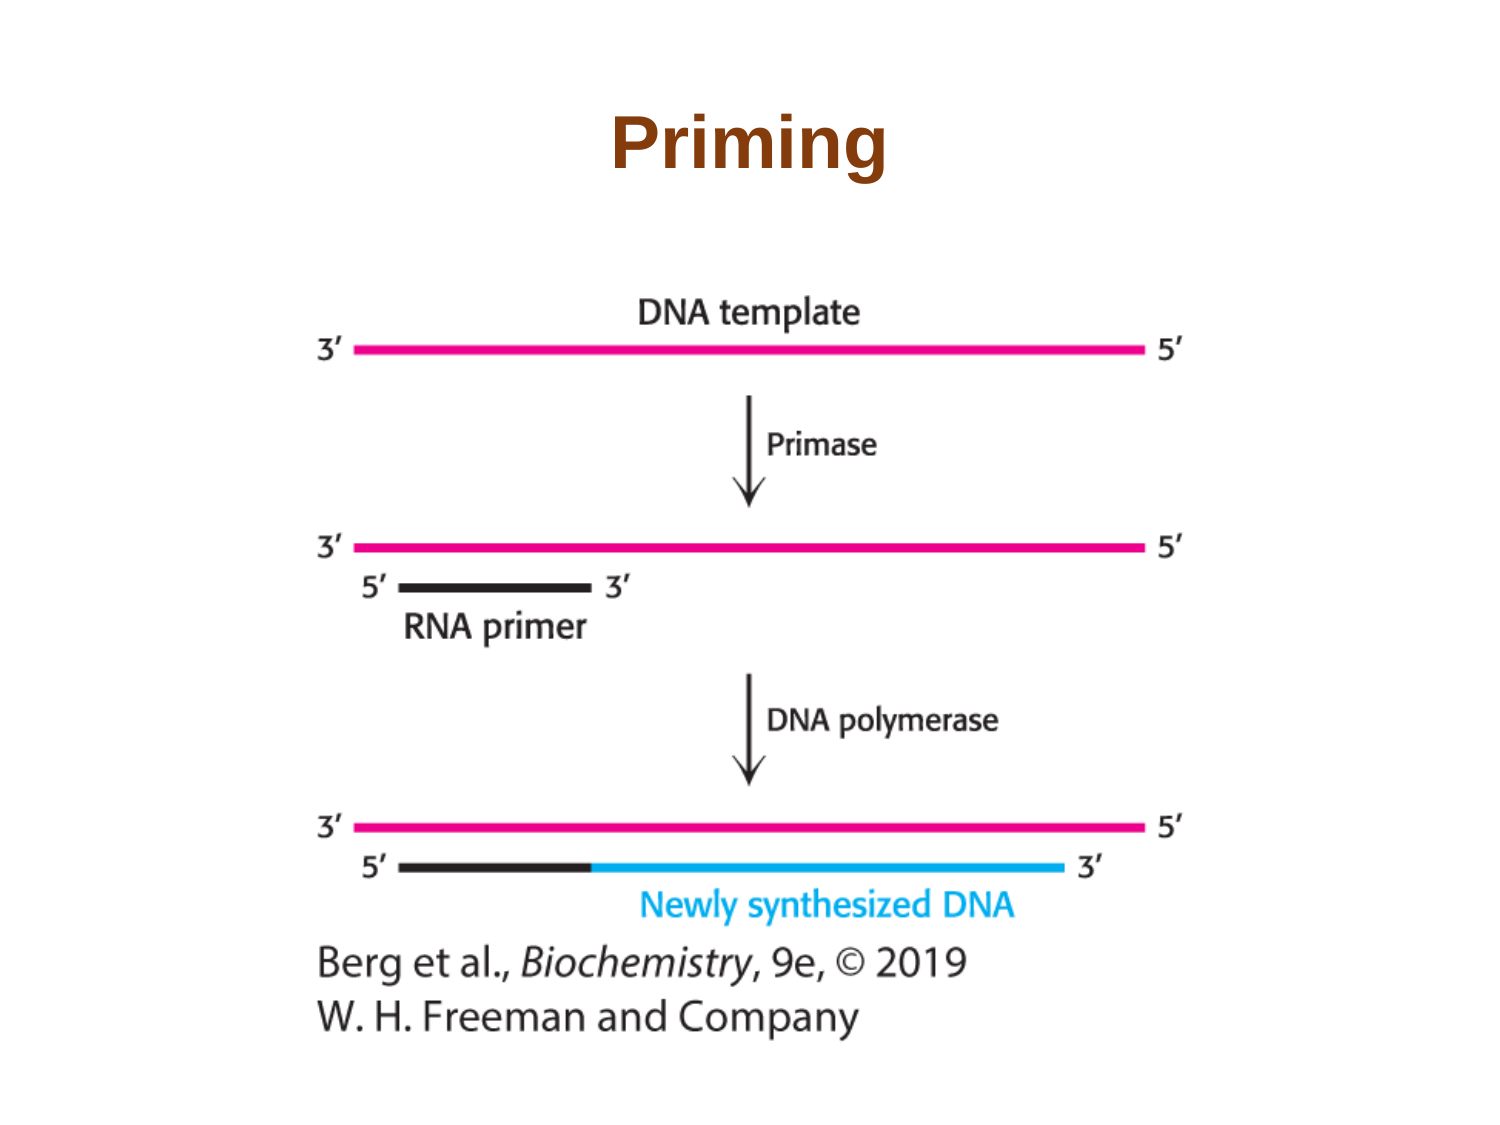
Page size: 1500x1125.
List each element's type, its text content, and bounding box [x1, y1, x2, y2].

picture [184, 291, 1316, 1048]
title Priming [75, 45, 1425, 233]
